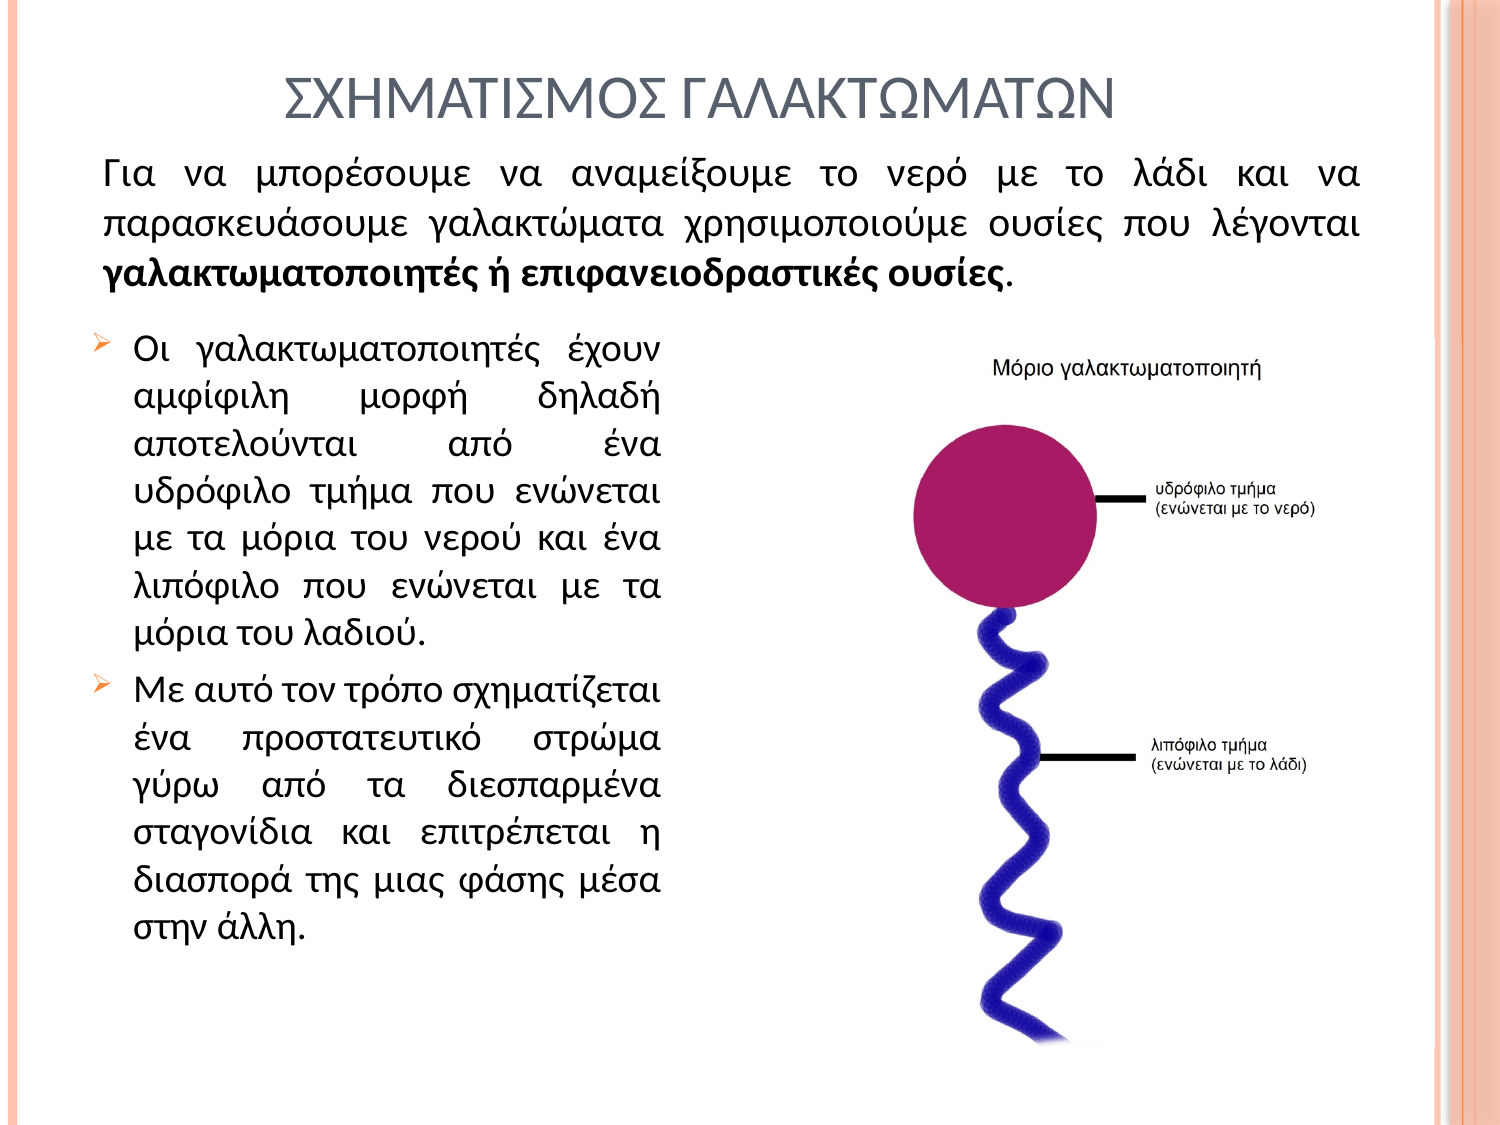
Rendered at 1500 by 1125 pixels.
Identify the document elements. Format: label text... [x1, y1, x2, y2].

picture [808, 337, 1435, 1048]
title Σχηματισμοσ γαλακτωματων [88, 30, 1314, 137]
list Οι γαλακτωματοποιητές έχουν αμφίφιλη μορφή δηλαδή αποτελούνται από ένα υδρόφιλο τμήμα που ενώνεται με τα μόρια του νερού και ένα λιπόφιλο που ενώνεται με τα μόρια του λαδιού. Με αυτό τον τρόπο σχηματίζεται ένα προστατευτικό στρώμα γύρω από τα διεσπαρμένα σταγονίδια και επιτρέπεται η διασπορά της μιας φάσης μέσα στην άλλη. [76, 314, 677, 982]
list Για να μπορέσουμε να αναμείξουμε το νερό με το λάδι και να παρασκευάσουμε γαλακτώματα χρησιμοποιούμε ουσίες που λέγονται γαλακτωματοποιητές ή επιφανειοδραστικές ουσίες. [88, 137, 1376, 327]
